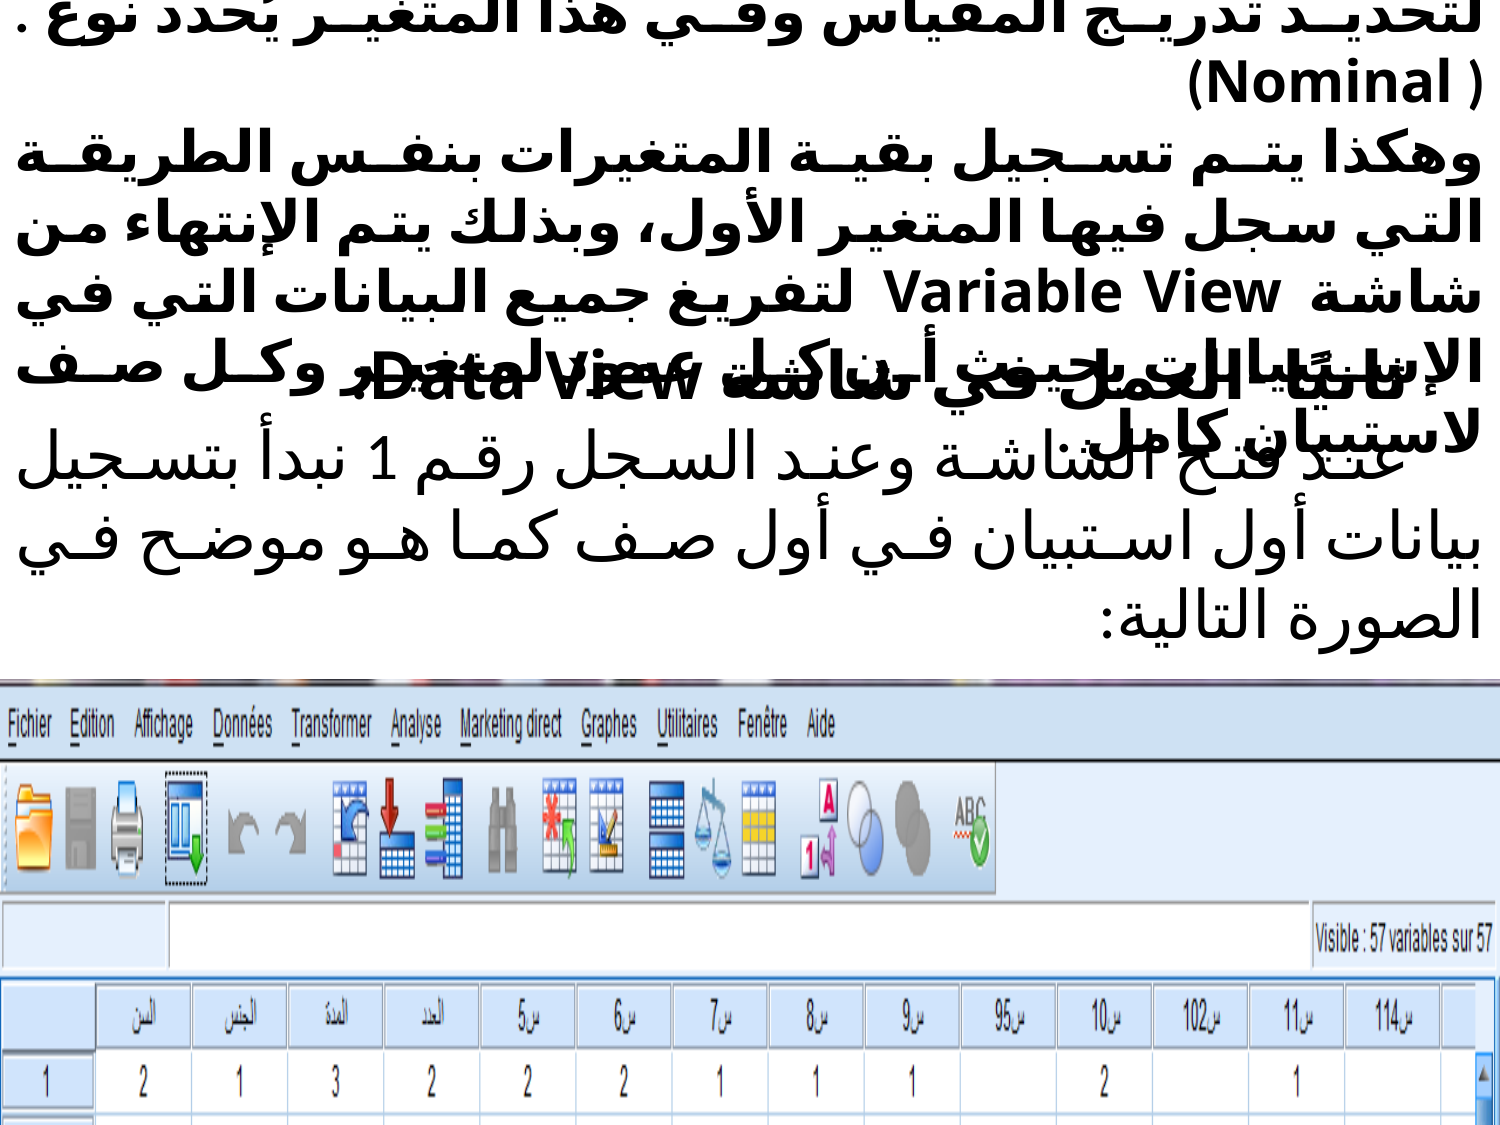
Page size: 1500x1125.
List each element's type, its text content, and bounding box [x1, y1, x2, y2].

text_box ثم OK لإغلاق مربع الحوار، حتى نصل إلى Measure لتحديد تدريج المقياس وفي هذا المتغير يُحدد نوع .( Nominal) وهكذا يتم تسجيل بقية المتغيرات بنفس الطريقة التي سجل فيها المتغير الأول، وبذلك يتم الإنتهاء من شاشة Variable View لتفريغ جميع البيانات التي في الإستبيانات بحيث أن كل عمود لمتغير وكل صف لاستبيان كامل . [0, 0, 1500, 325]
picture [0, 679, 1500, 1125]
text_box [731, 184, 769, 285]
text_box ثانيًا -العمل في شاشة Data View: عند فتح الشاشة وعند السجل رقم 1 نبدأ بتسجيل بيانات أول استبيان في أول صف كما هو موضح في الصورة التالية: [0, 325, 1500, 679]
